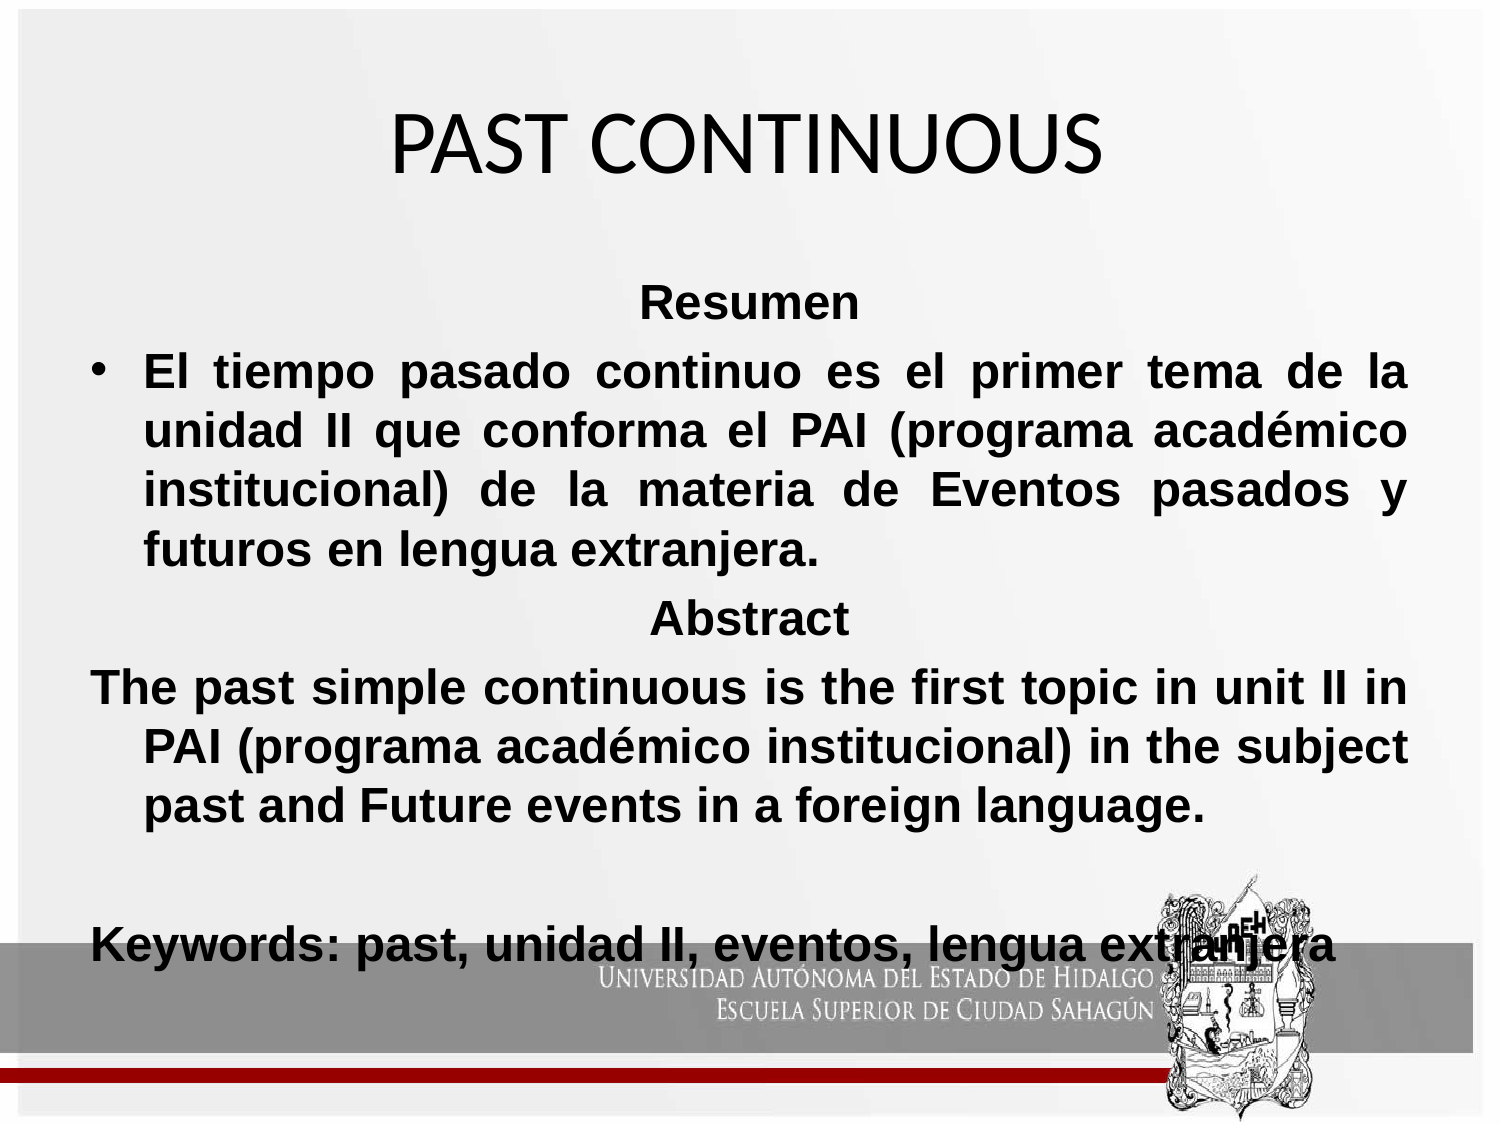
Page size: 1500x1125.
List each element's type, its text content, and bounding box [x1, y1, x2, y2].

picture [0, 0, 1500, 1125]
title PAST CONTINUOUS [70, 41, 1425, 233]
list Resumen El tiempo pasado continuo es el primer tema de la unidad II que conforma el PAI (programa académico institucional) de la materia de Eventos pasados y futuros en lengua extranjera. Abstract The past simple continuous is the first topic in unit II in PAI (programa académico institucional) in the subject past and Future events in a foreign language. Keywords: past, unidad II, eventos, lengua extranjera [75, 262, 1425, 1005]
